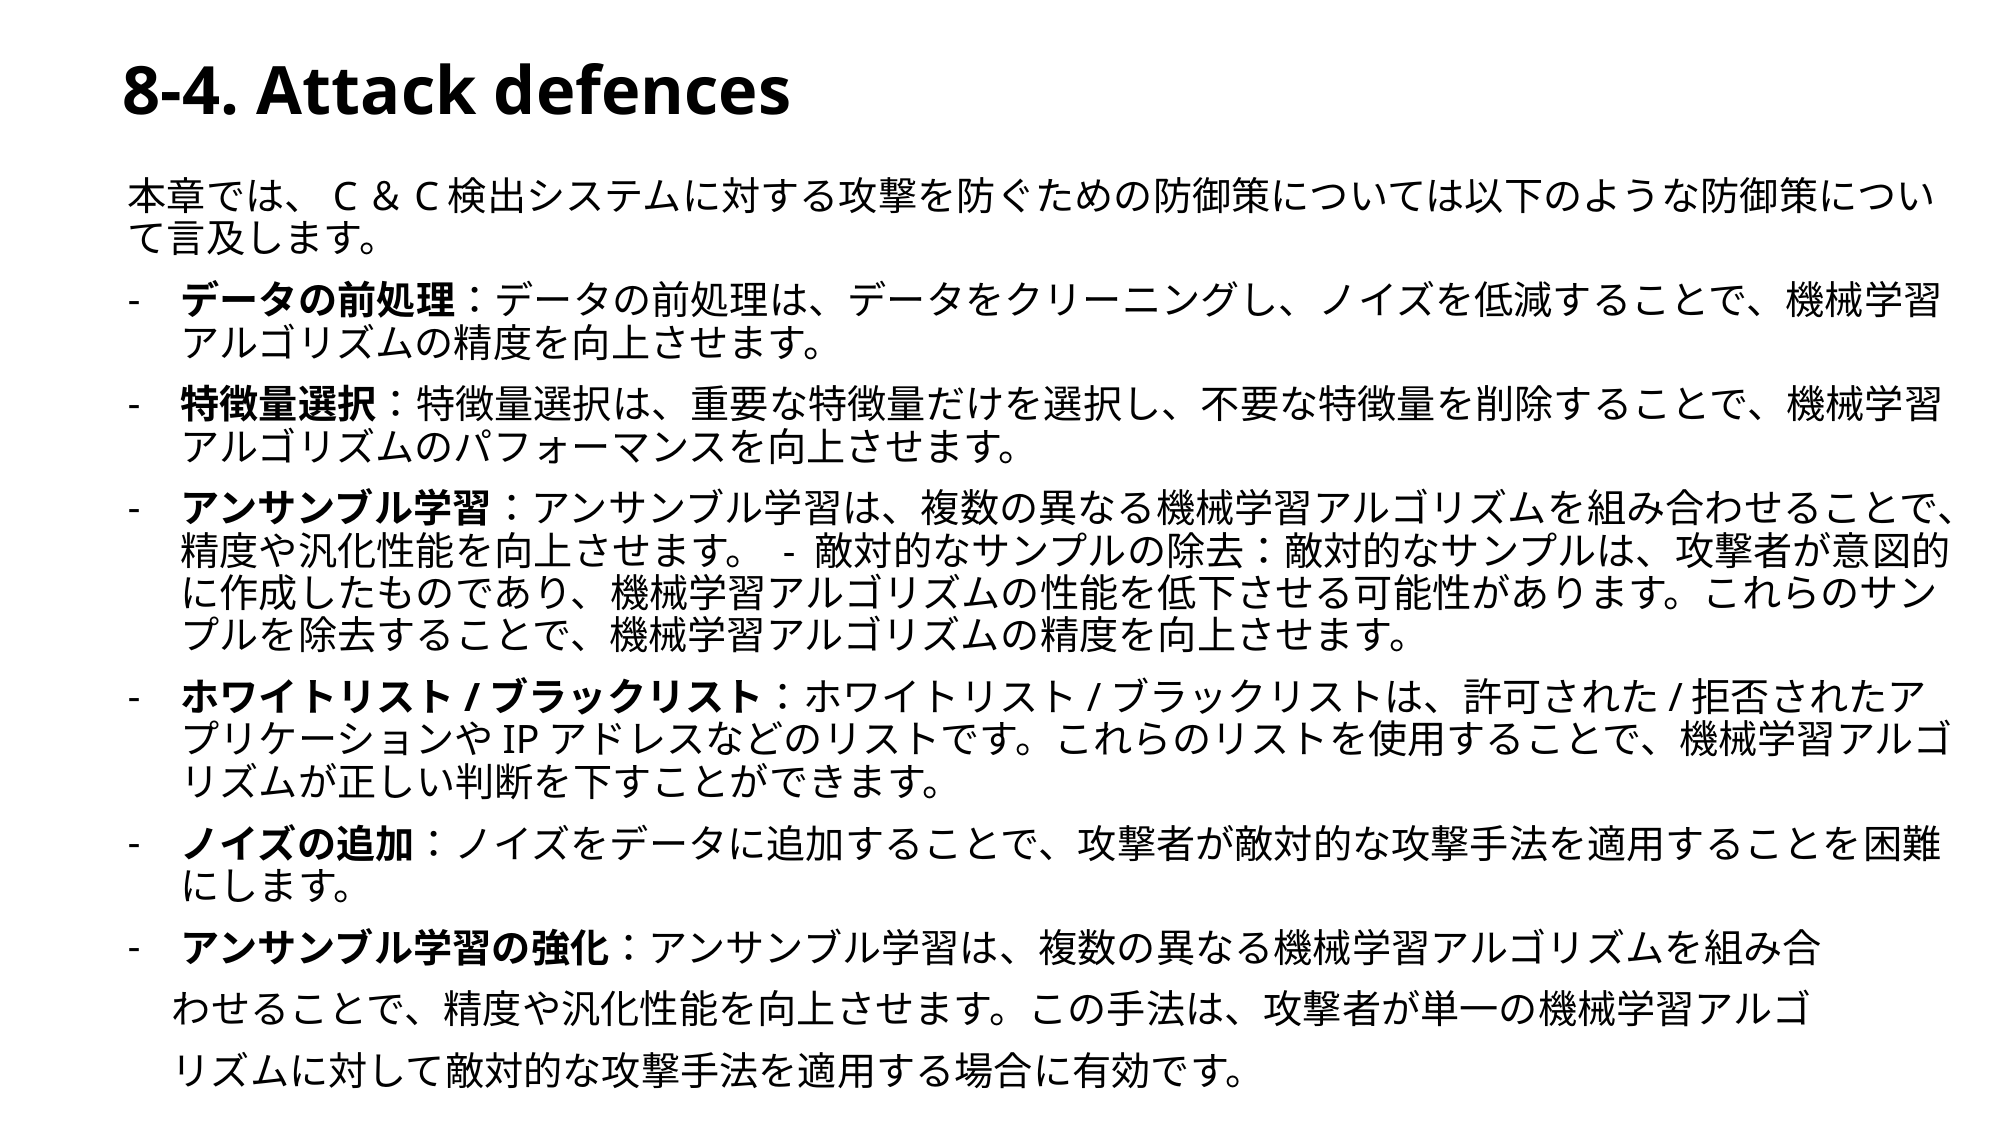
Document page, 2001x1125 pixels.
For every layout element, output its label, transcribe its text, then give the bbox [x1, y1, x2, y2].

title 8-4. Attack defences [107, 38, 1833, 148]
list 本章では、C＆C検出システムに対する攻撃を防ぐための防御策については以下のような防御策について言及します。 データの前処理：データの前処理は、データをクリーニングし、ノイズを低減することで、機械学習アルゴリズムの精度を向上させます。 特徴量選択：特徴量選択は、重要な特徴量だけを選択し、不要な特徴量を削除することで、機械学習アルゴリズムのパフォーマンスを向上させます。 アンサンブル学習：アンサンブル学習は、複数の異なる機械学習アルゴリズムを組み合わせることで、精度や汎化性能を向上させます。 - 敵対的なサンプルの除去：敵対的なサンプルは、攻撃者が意図的に作成したものであり、機械学習アルゴリズムの性能を低下させる可能性があります。これらのサンプルを除去することで、機械学習アルゴリズムの精度を向上させます。 ホワイトリスト/ブラックリスト：ホワイトリスト/ブラックリストは、許可された/拒否されたアプリケーションやIPアドレスなどのリストです。これらのリストを使用することで、機械学習アルゴリズムが正しい判断を下すことができます。 ノイズの追加：ノイズをデータに追加することで、攻撃者が敵対的な攻撃手法を適用することを困難にします。 アンサンブル学習の強化：アンサンブル学習は、複数の異なる機械学習アルゴリズムを組み合 わせることで、精度や汎化性能を向上させます。この手法は、攻撃者が単一の機械学習アルゴ リズムに対して敵対的な攻撃手法を適用する場合に有効です。 [77, 169, 1982, 1106]
